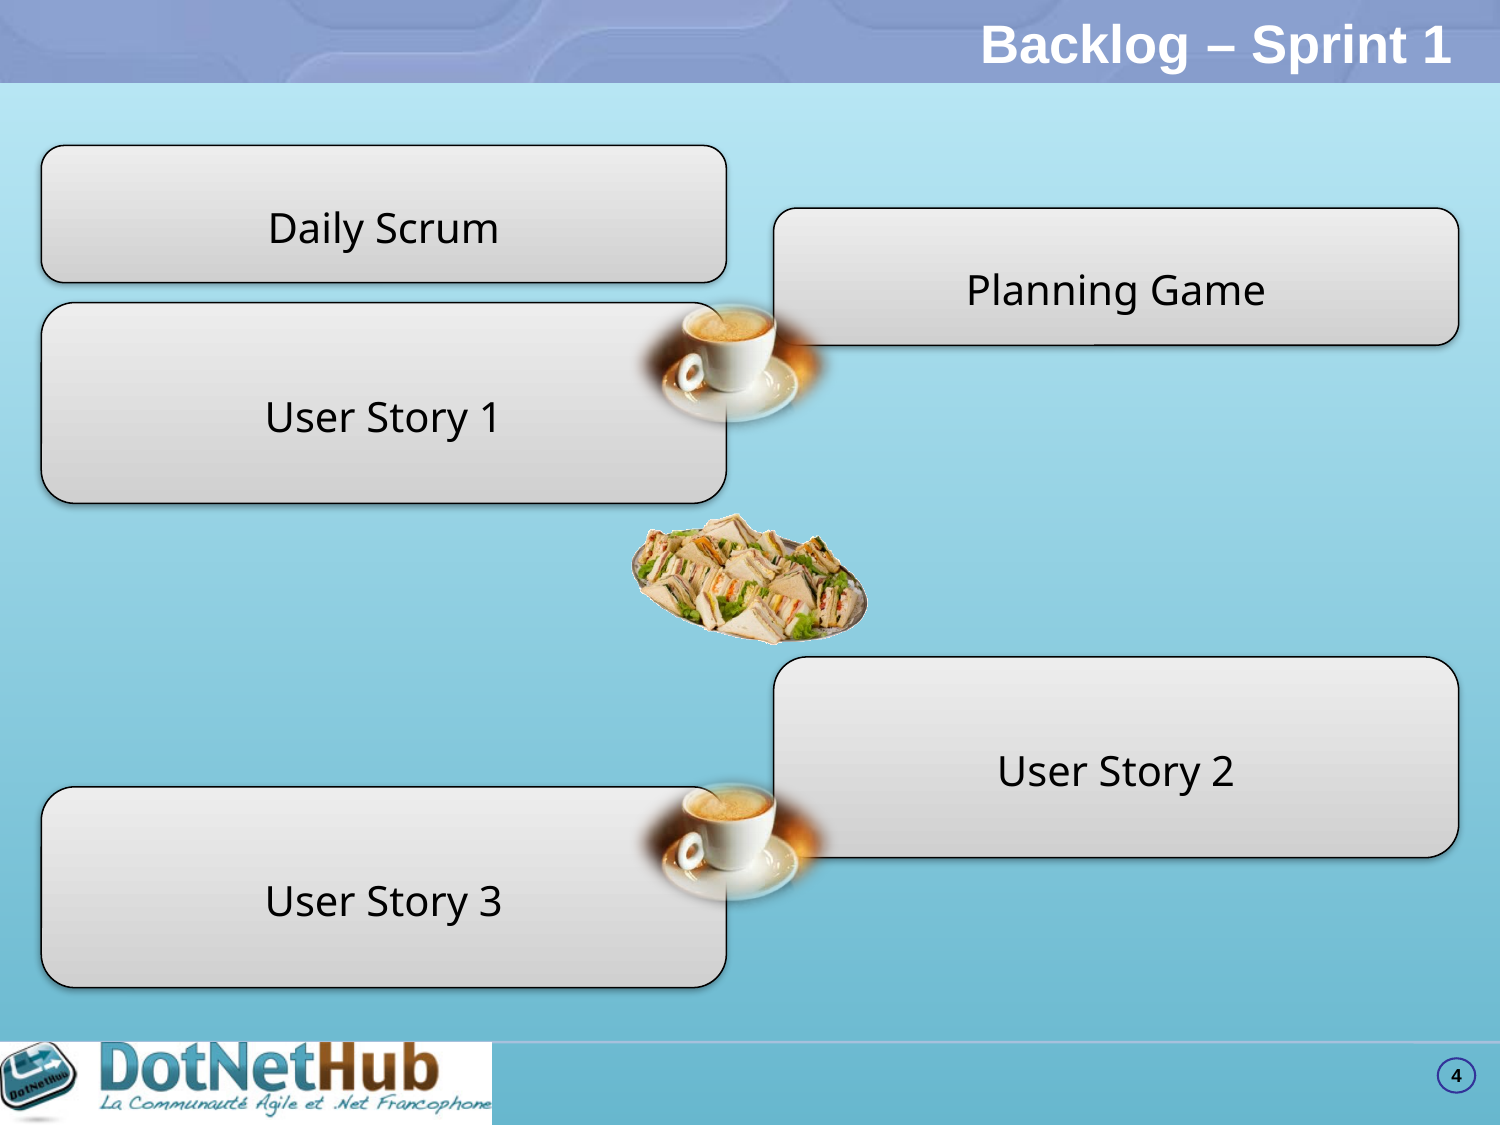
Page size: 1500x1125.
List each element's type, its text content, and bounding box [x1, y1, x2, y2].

picture [0, 0, 1500, 83]
picture [623, 290, 845, 439]
picture [623, 769, 845, 918]
text_box User Story 1 [40, 301, 728, 505]
title Backlog – Sprint 1 [31, 7, 1469, 77]
text_box Planning Game [772, 207, 1460, 347]
picture [0, 1042, 492, 1125]
text_box User Story 3 [40, 786, 728, 989]
picture [609, 491, 892, 669]
text_box Daily Scrum [40, 144, 728, 284]
text_box User Story 2 [772, 656, 1460, 859]
